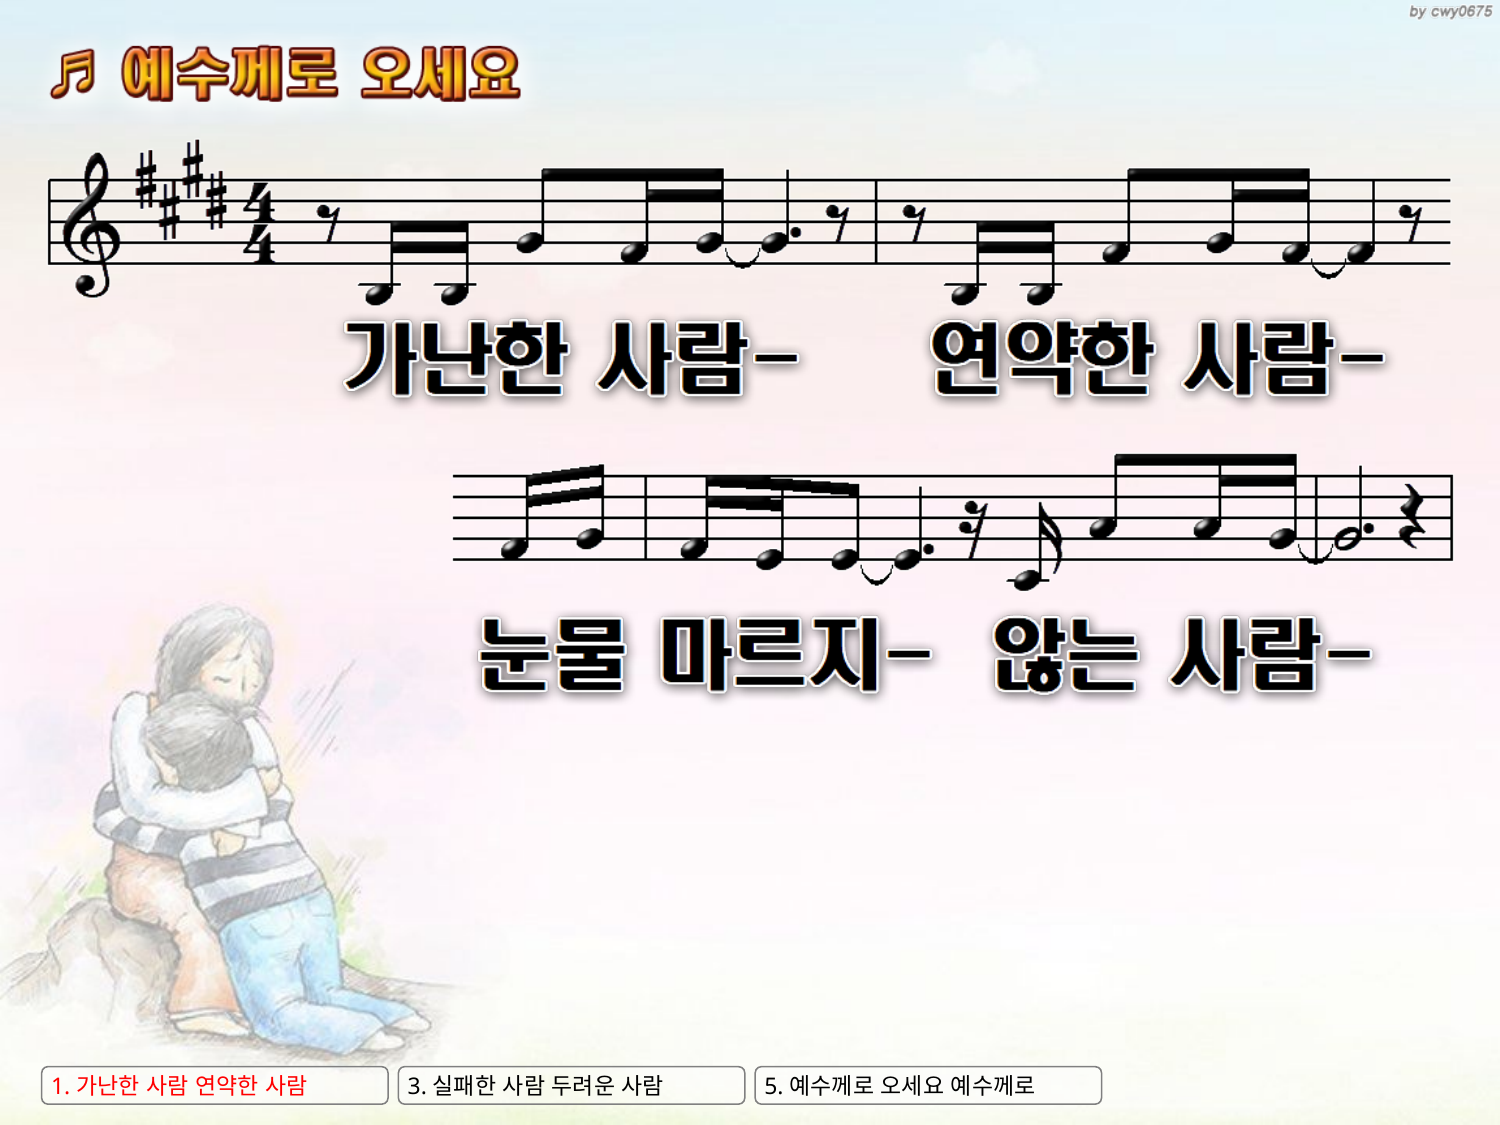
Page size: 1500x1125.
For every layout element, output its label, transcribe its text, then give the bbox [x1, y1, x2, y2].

text_box 5.예수께로 오세요 예수께로 [755, 1066, 1102, 1105]
text_box 1.가난한 사람 연약한 사람 [41, 1066, 389, 1105]
text_box 3.실패한 사람 두려운 사람 [398, 1066, 745, 1105]
picture [0, 0, 1500, 1125]
